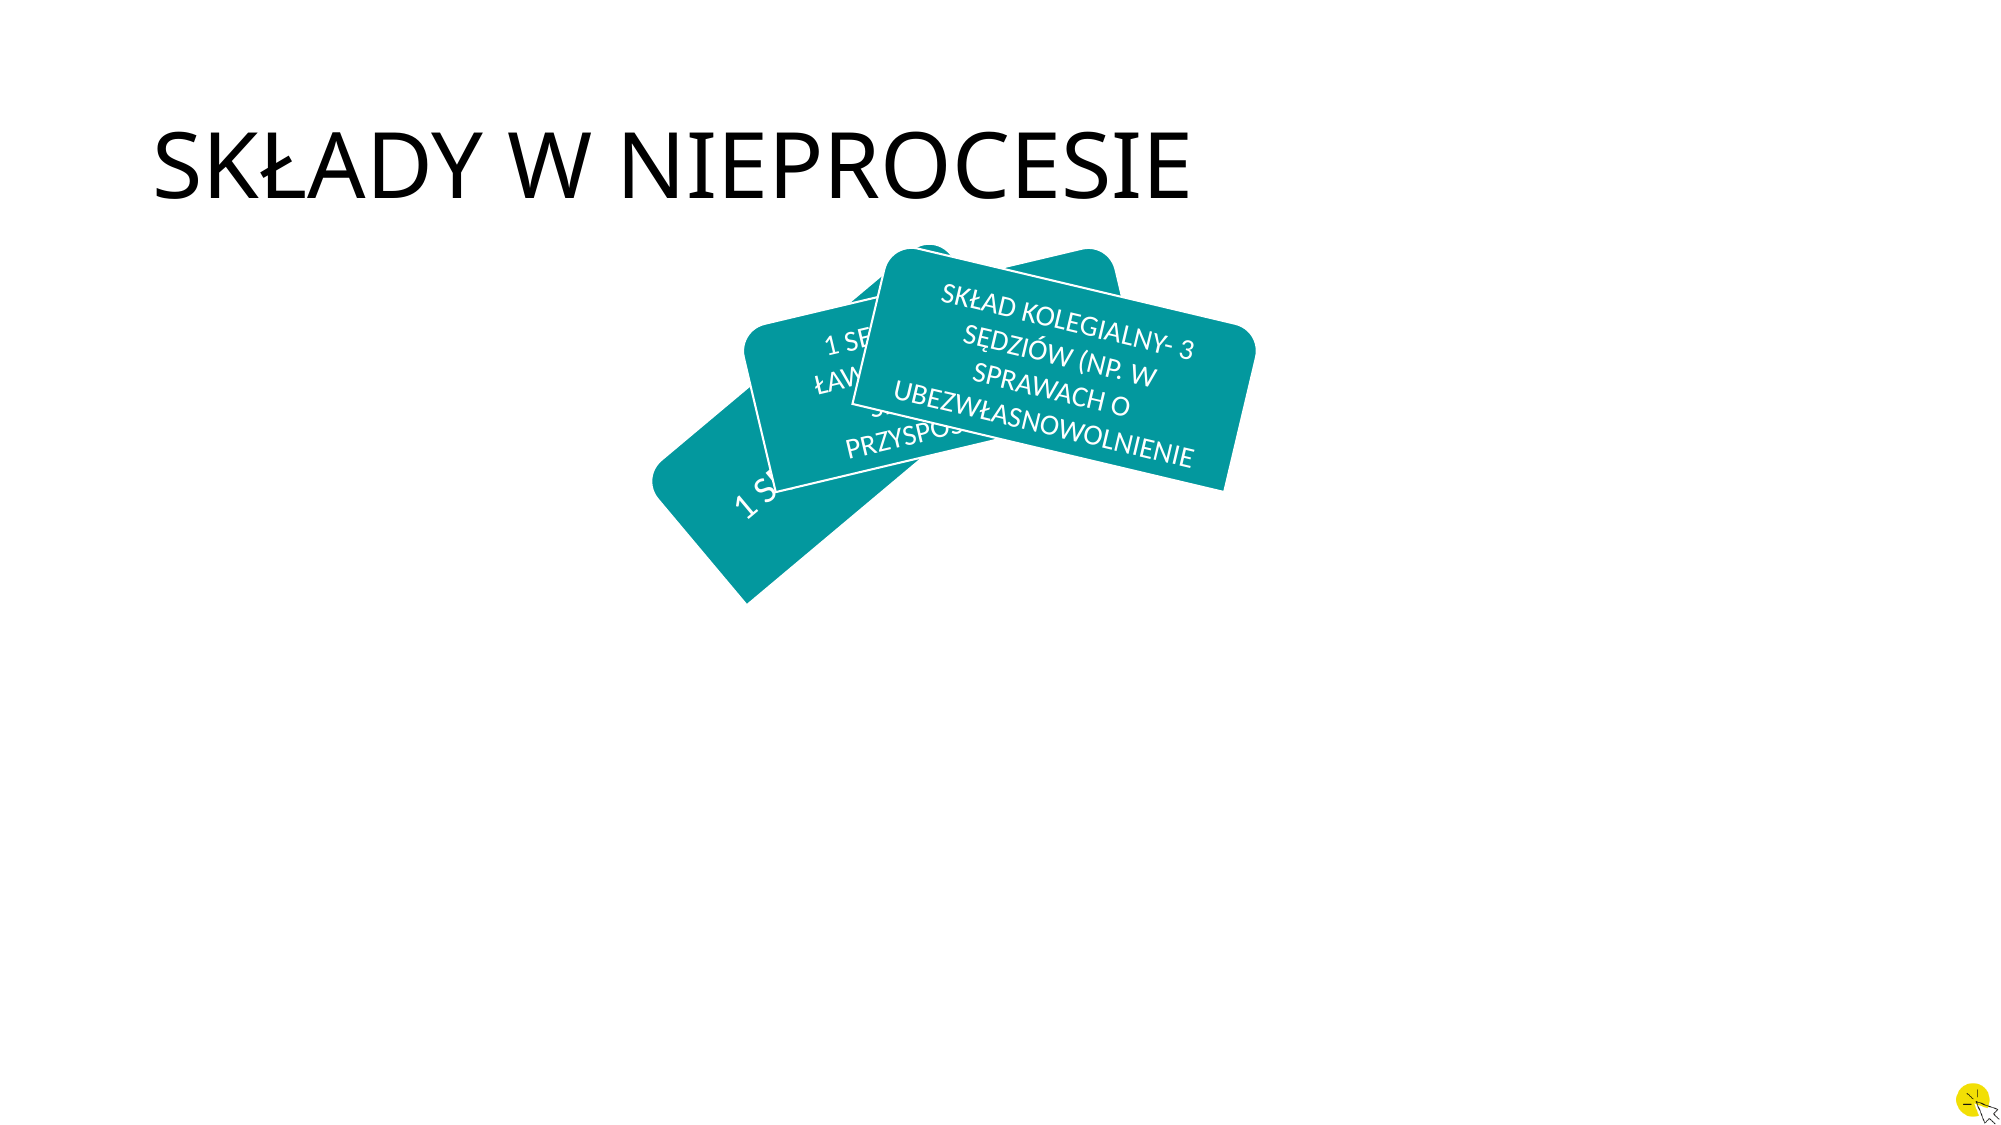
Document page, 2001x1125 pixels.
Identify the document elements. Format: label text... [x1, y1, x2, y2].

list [235, 277, 1765, 943]
title SKŁADY W NIEPROCESIE [137, 59, 1863, 278]
picture [1955, 1081, 2000, 1125]
